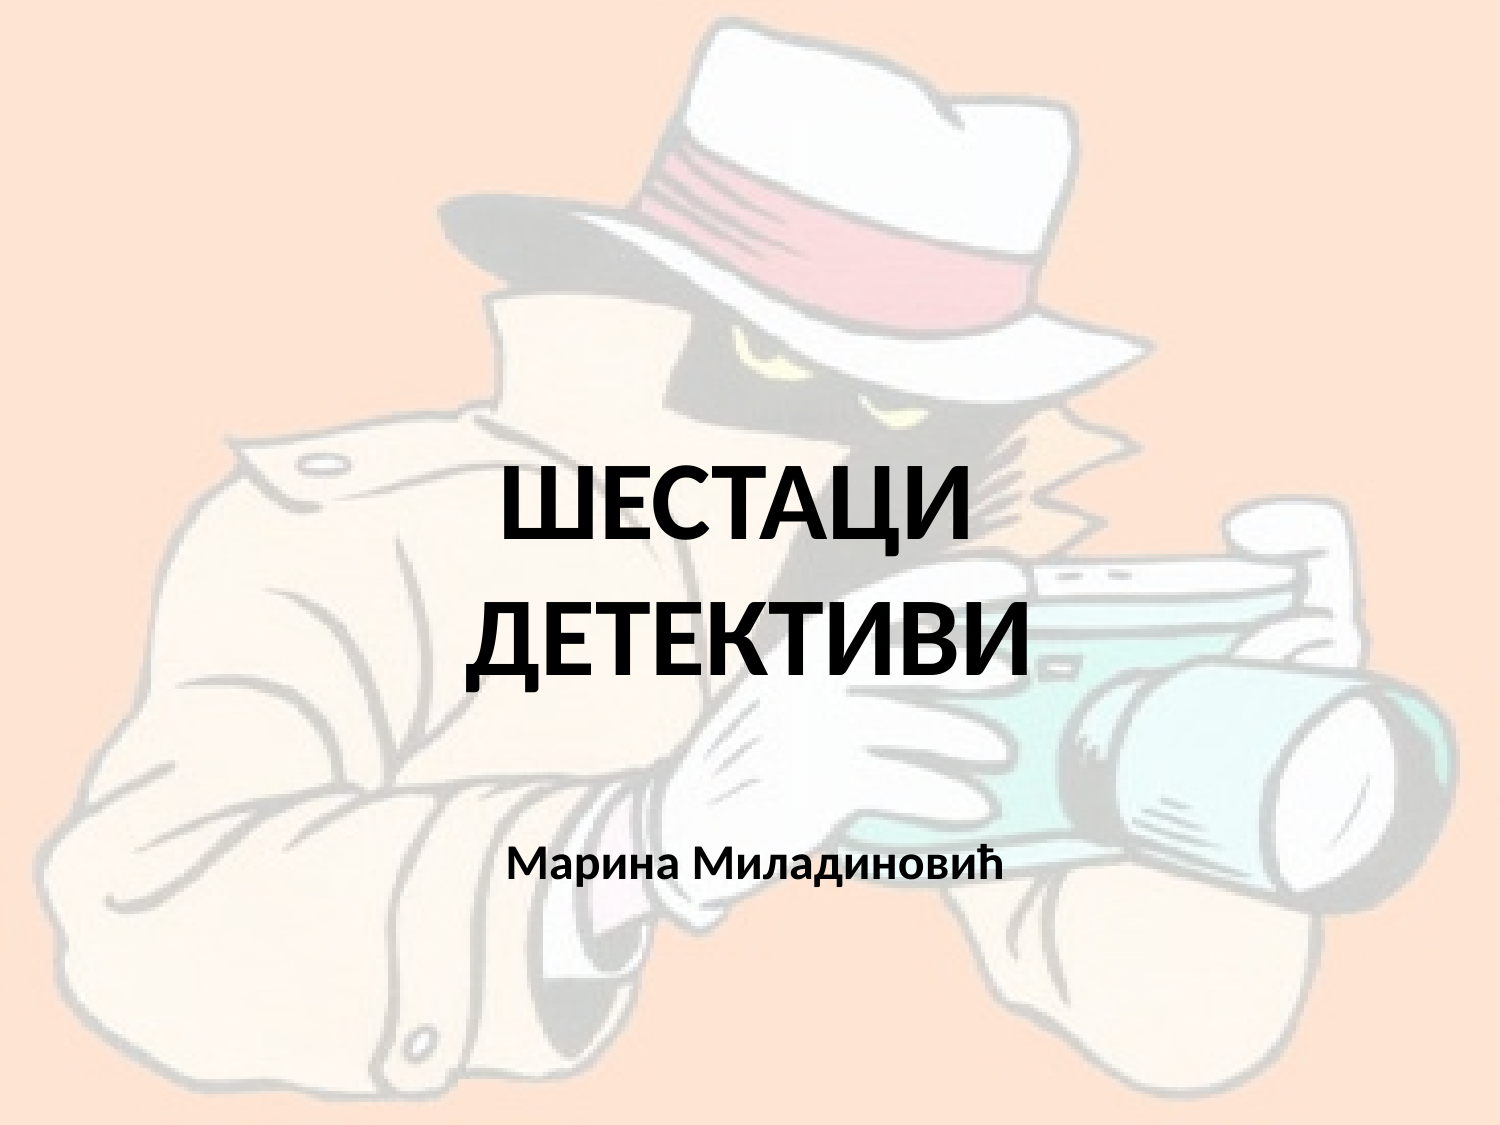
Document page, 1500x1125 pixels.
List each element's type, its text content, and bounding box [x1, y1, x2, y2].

title ШЕСТАЦИ ДЕТЕКТИВИ [112, 420, 1388, 705]
subtitle Марина Миладиновић [230, 822, 1281, 925]
